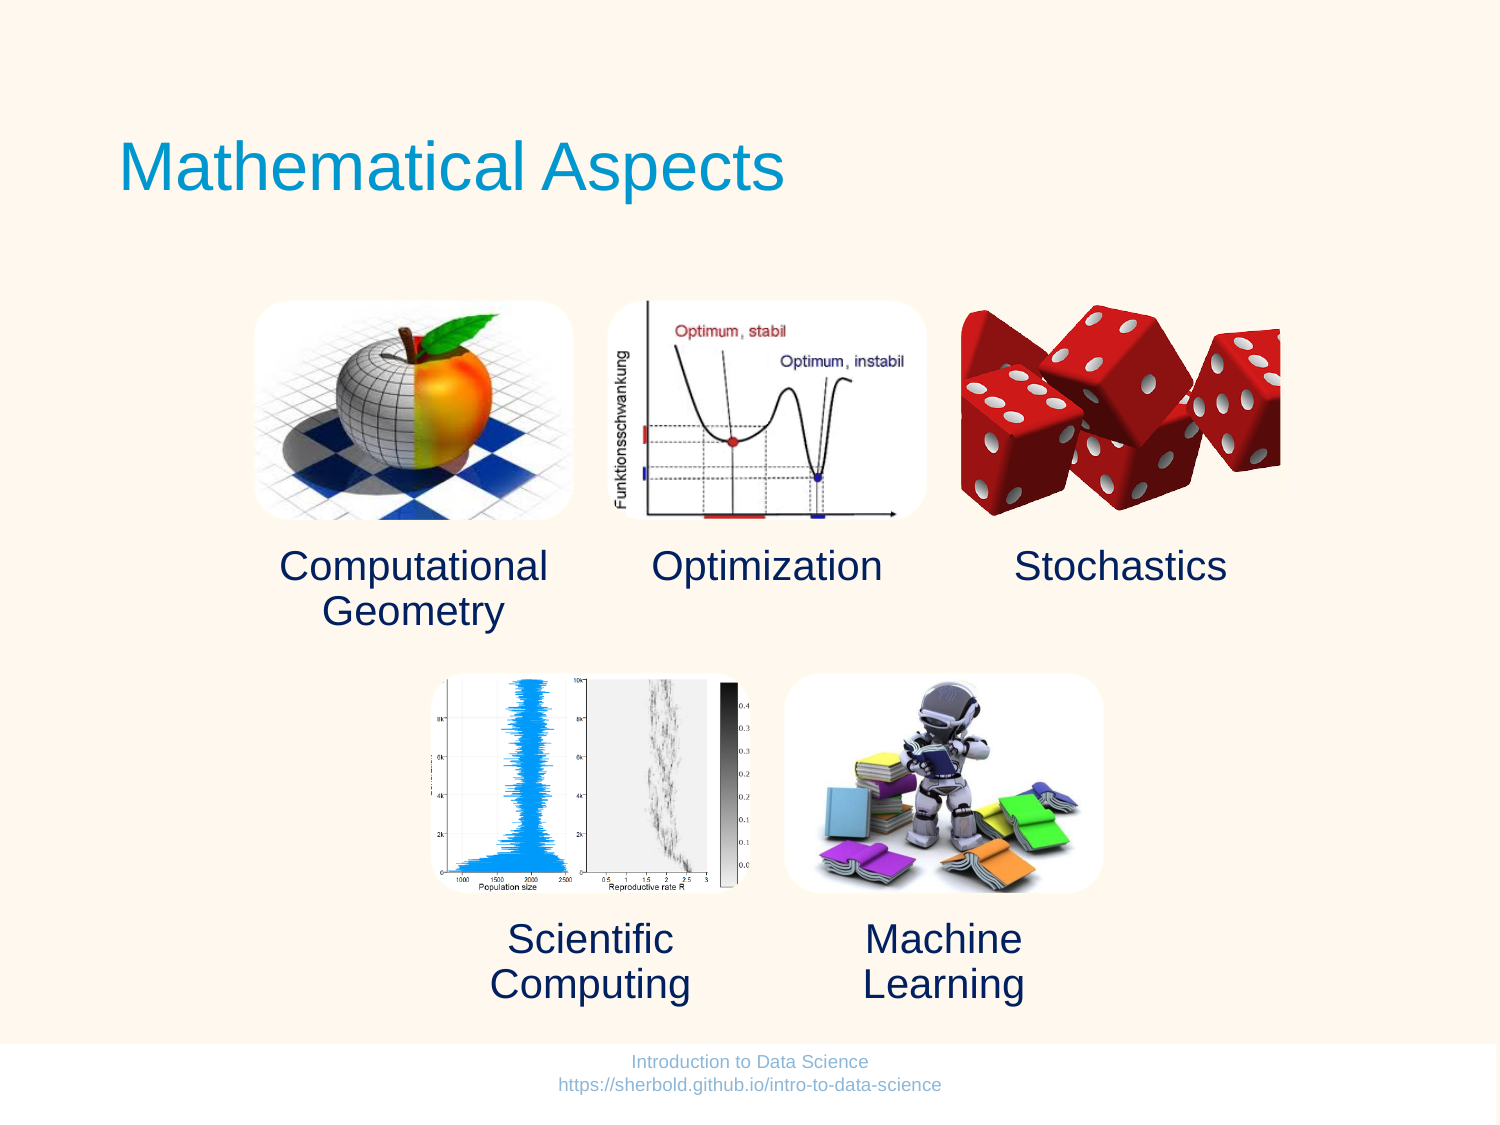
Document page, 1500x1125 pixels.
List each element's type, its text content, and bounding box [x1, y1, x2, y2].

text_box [137, 299, 1397, 1014]
footer Introduction to Data Science https://sherbold.github.io/intro-to-data-science [496, 1042, 1004, 1103]
title Mathematical Aspects [103, 59, 1397, 278]
